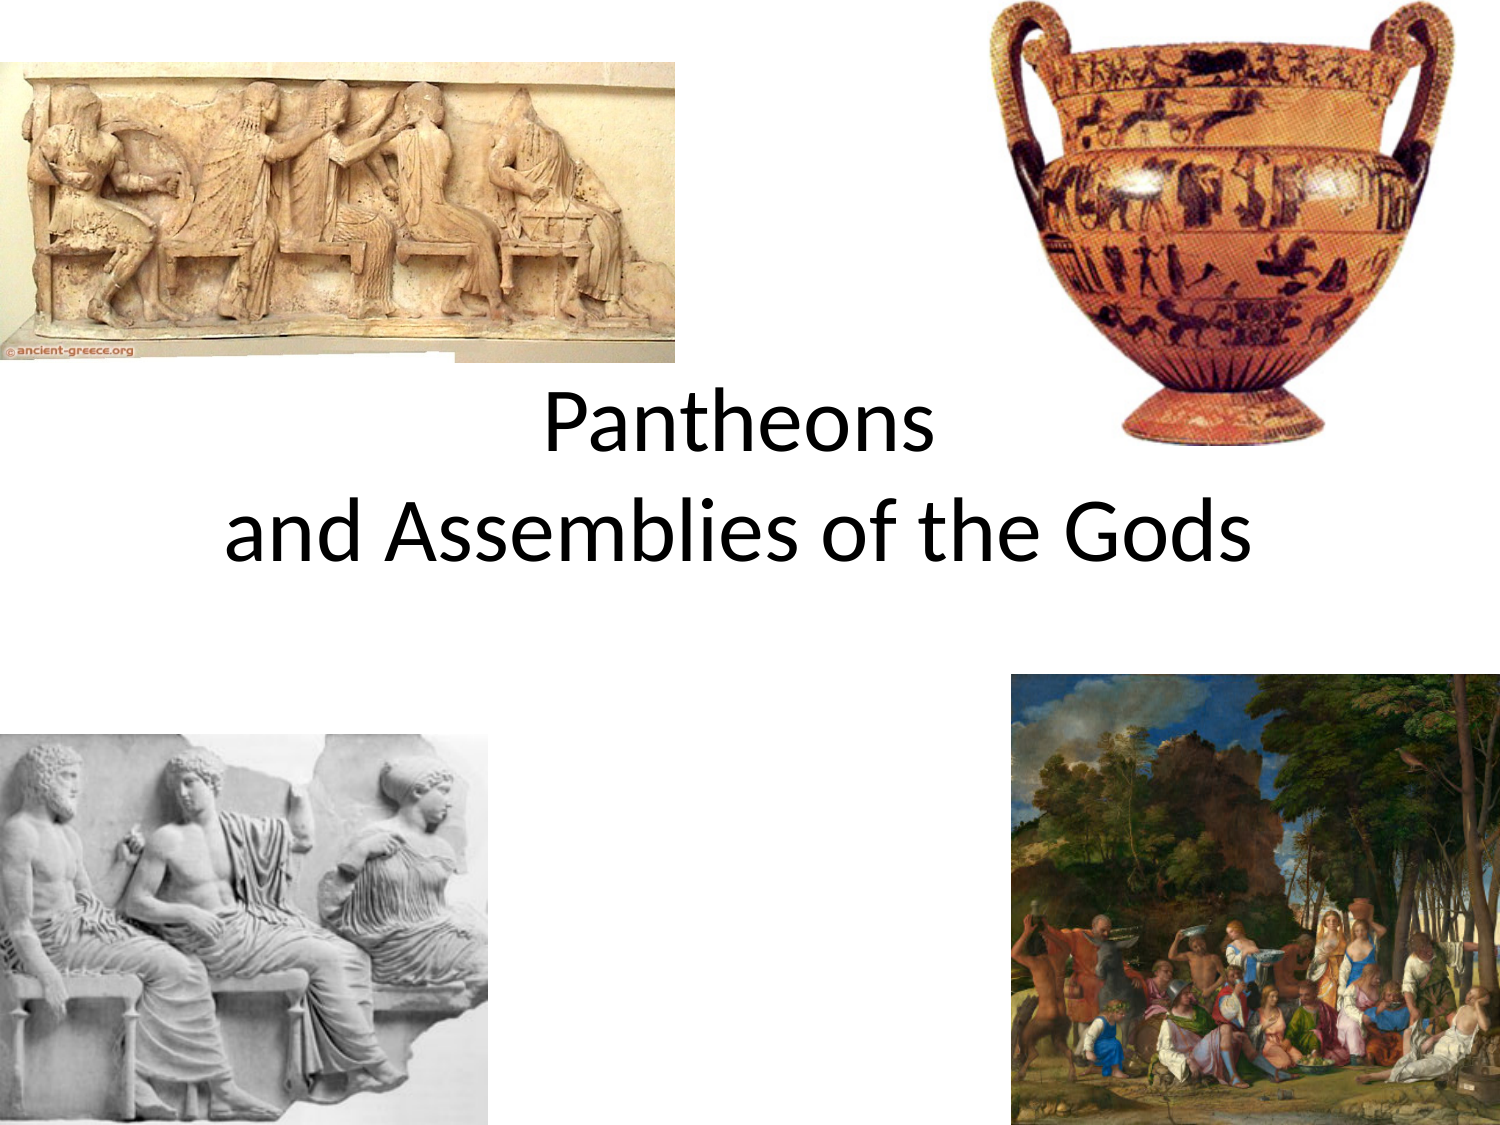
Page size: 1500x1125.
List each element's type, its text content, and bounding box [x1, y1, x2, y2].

picture [987, 0, 1457, 446]
picture [1011, 674, 1500, 1125]
picture [0, 734, 488, 1125]
title Pantheons and Assemblies of the Gods [112, 349, 1388, 591]
picture [0, 62, 675, 363]
